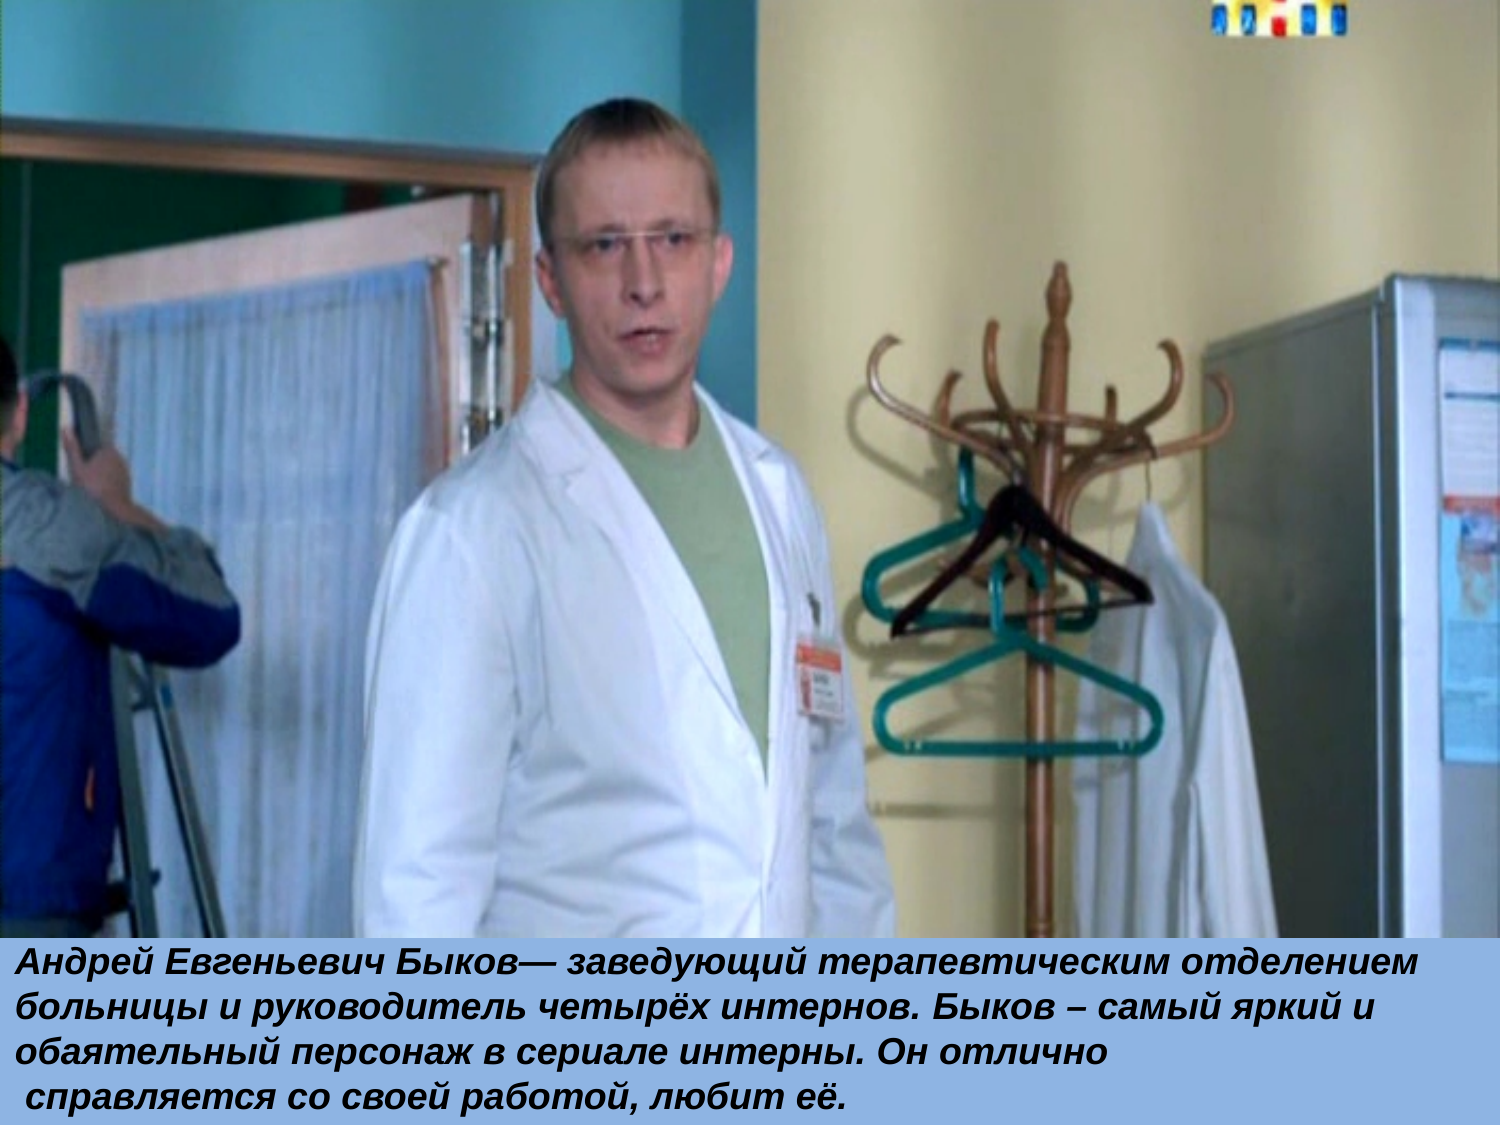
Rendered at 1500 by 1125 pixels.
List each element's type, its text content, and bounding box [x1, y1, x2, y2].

picture [0, 0, 1500, 938]
text_box Андрей Евгеньевич Быков— заведующий терапевтическим отделением больницы и руководитель четырёх интернов. Быков – самый яркий и обаятельный персонаж в сериале интерны. Он отлично справляется со своей работой, любит её. [0, 946, 1500, 1125]
